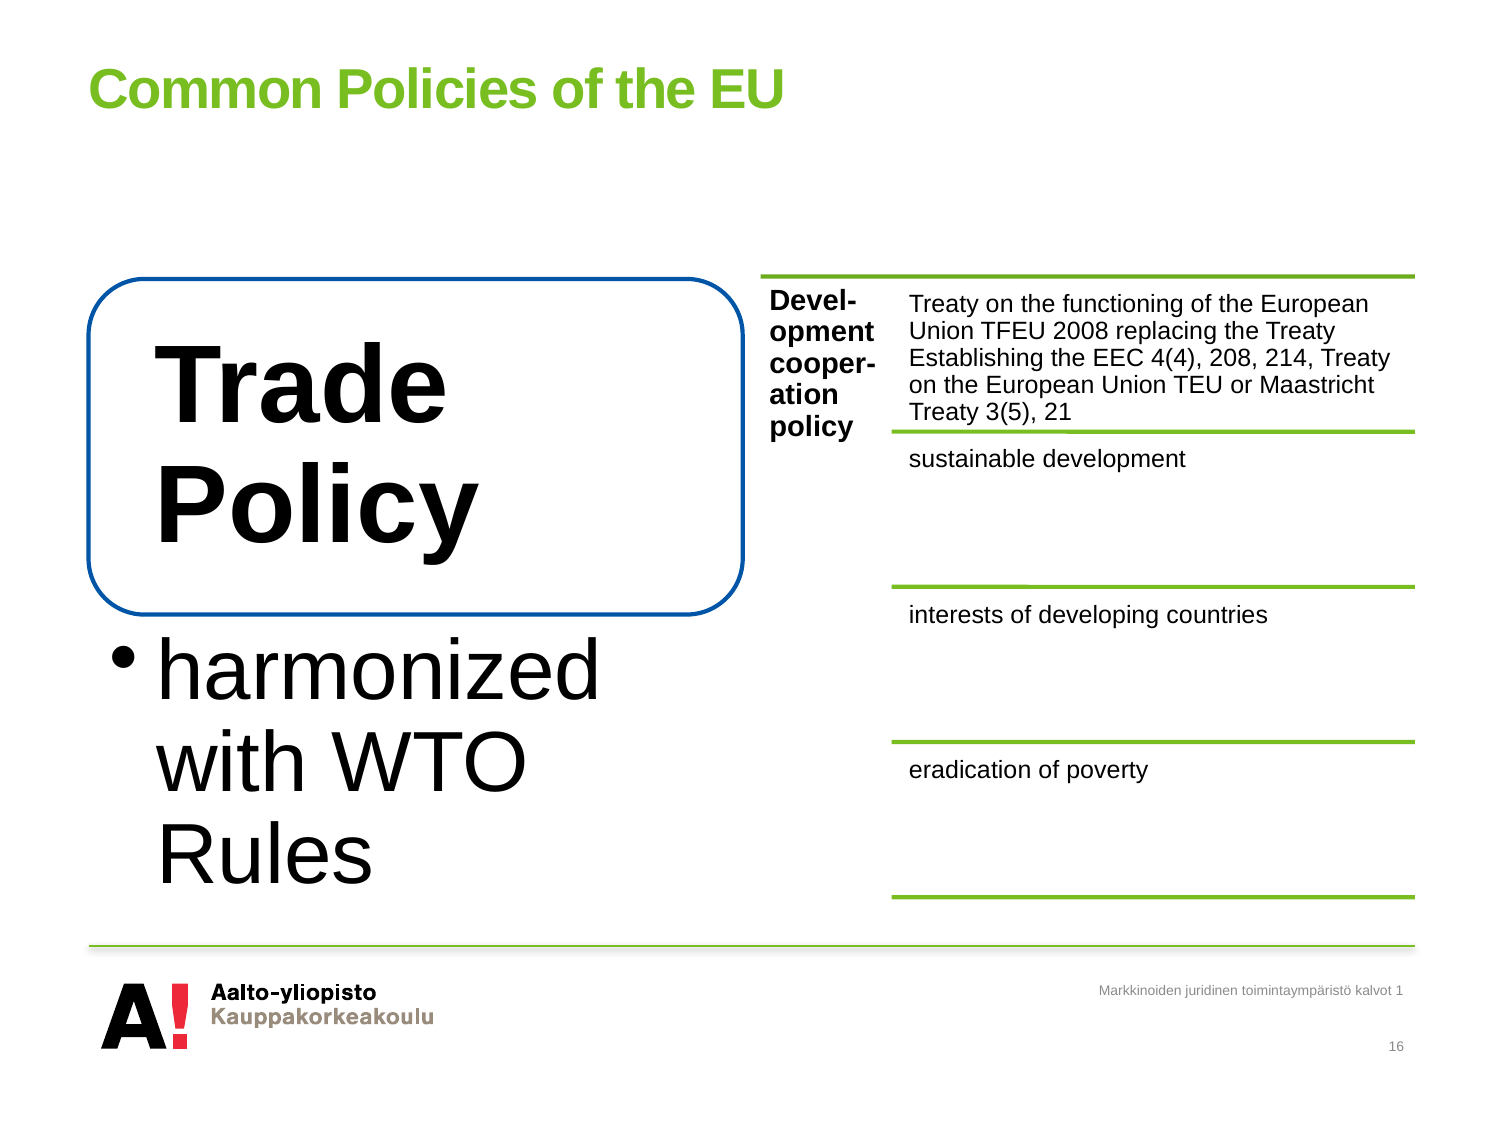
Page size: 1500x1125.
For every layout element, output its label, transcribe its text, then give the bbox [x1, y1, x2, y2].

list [760, 276, 1416, 906]
title Common Policies of the EU [88, 62, 1415, 259]
footer Markkinoiden juridinen toimintaympäristö kalvot 1 [810, 976, 1405, 1003]
slide_number 16 [810, 1033, 1405, 1060]
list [88, 276, 743, 906]
